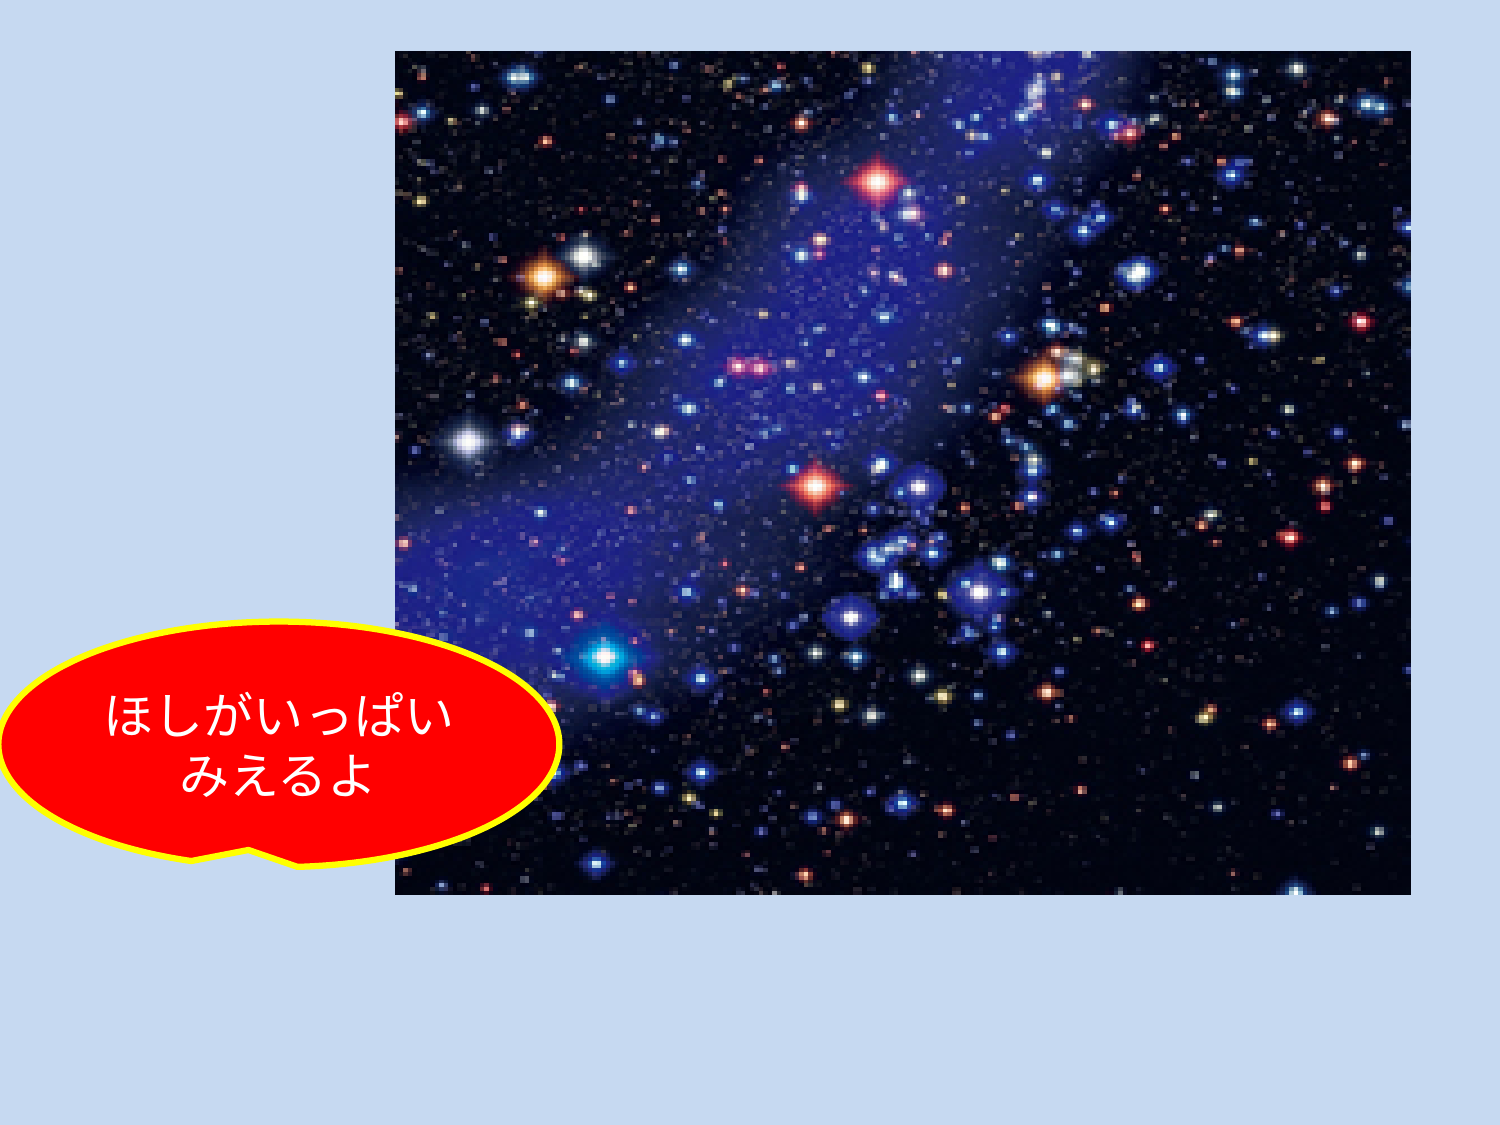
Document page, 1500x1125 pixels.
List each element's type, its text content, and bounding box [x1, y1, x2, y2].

picture [395, 50, 1411, 895]
text_box ほしがいっぱいみえるよ [0, 619, 390, 869]
